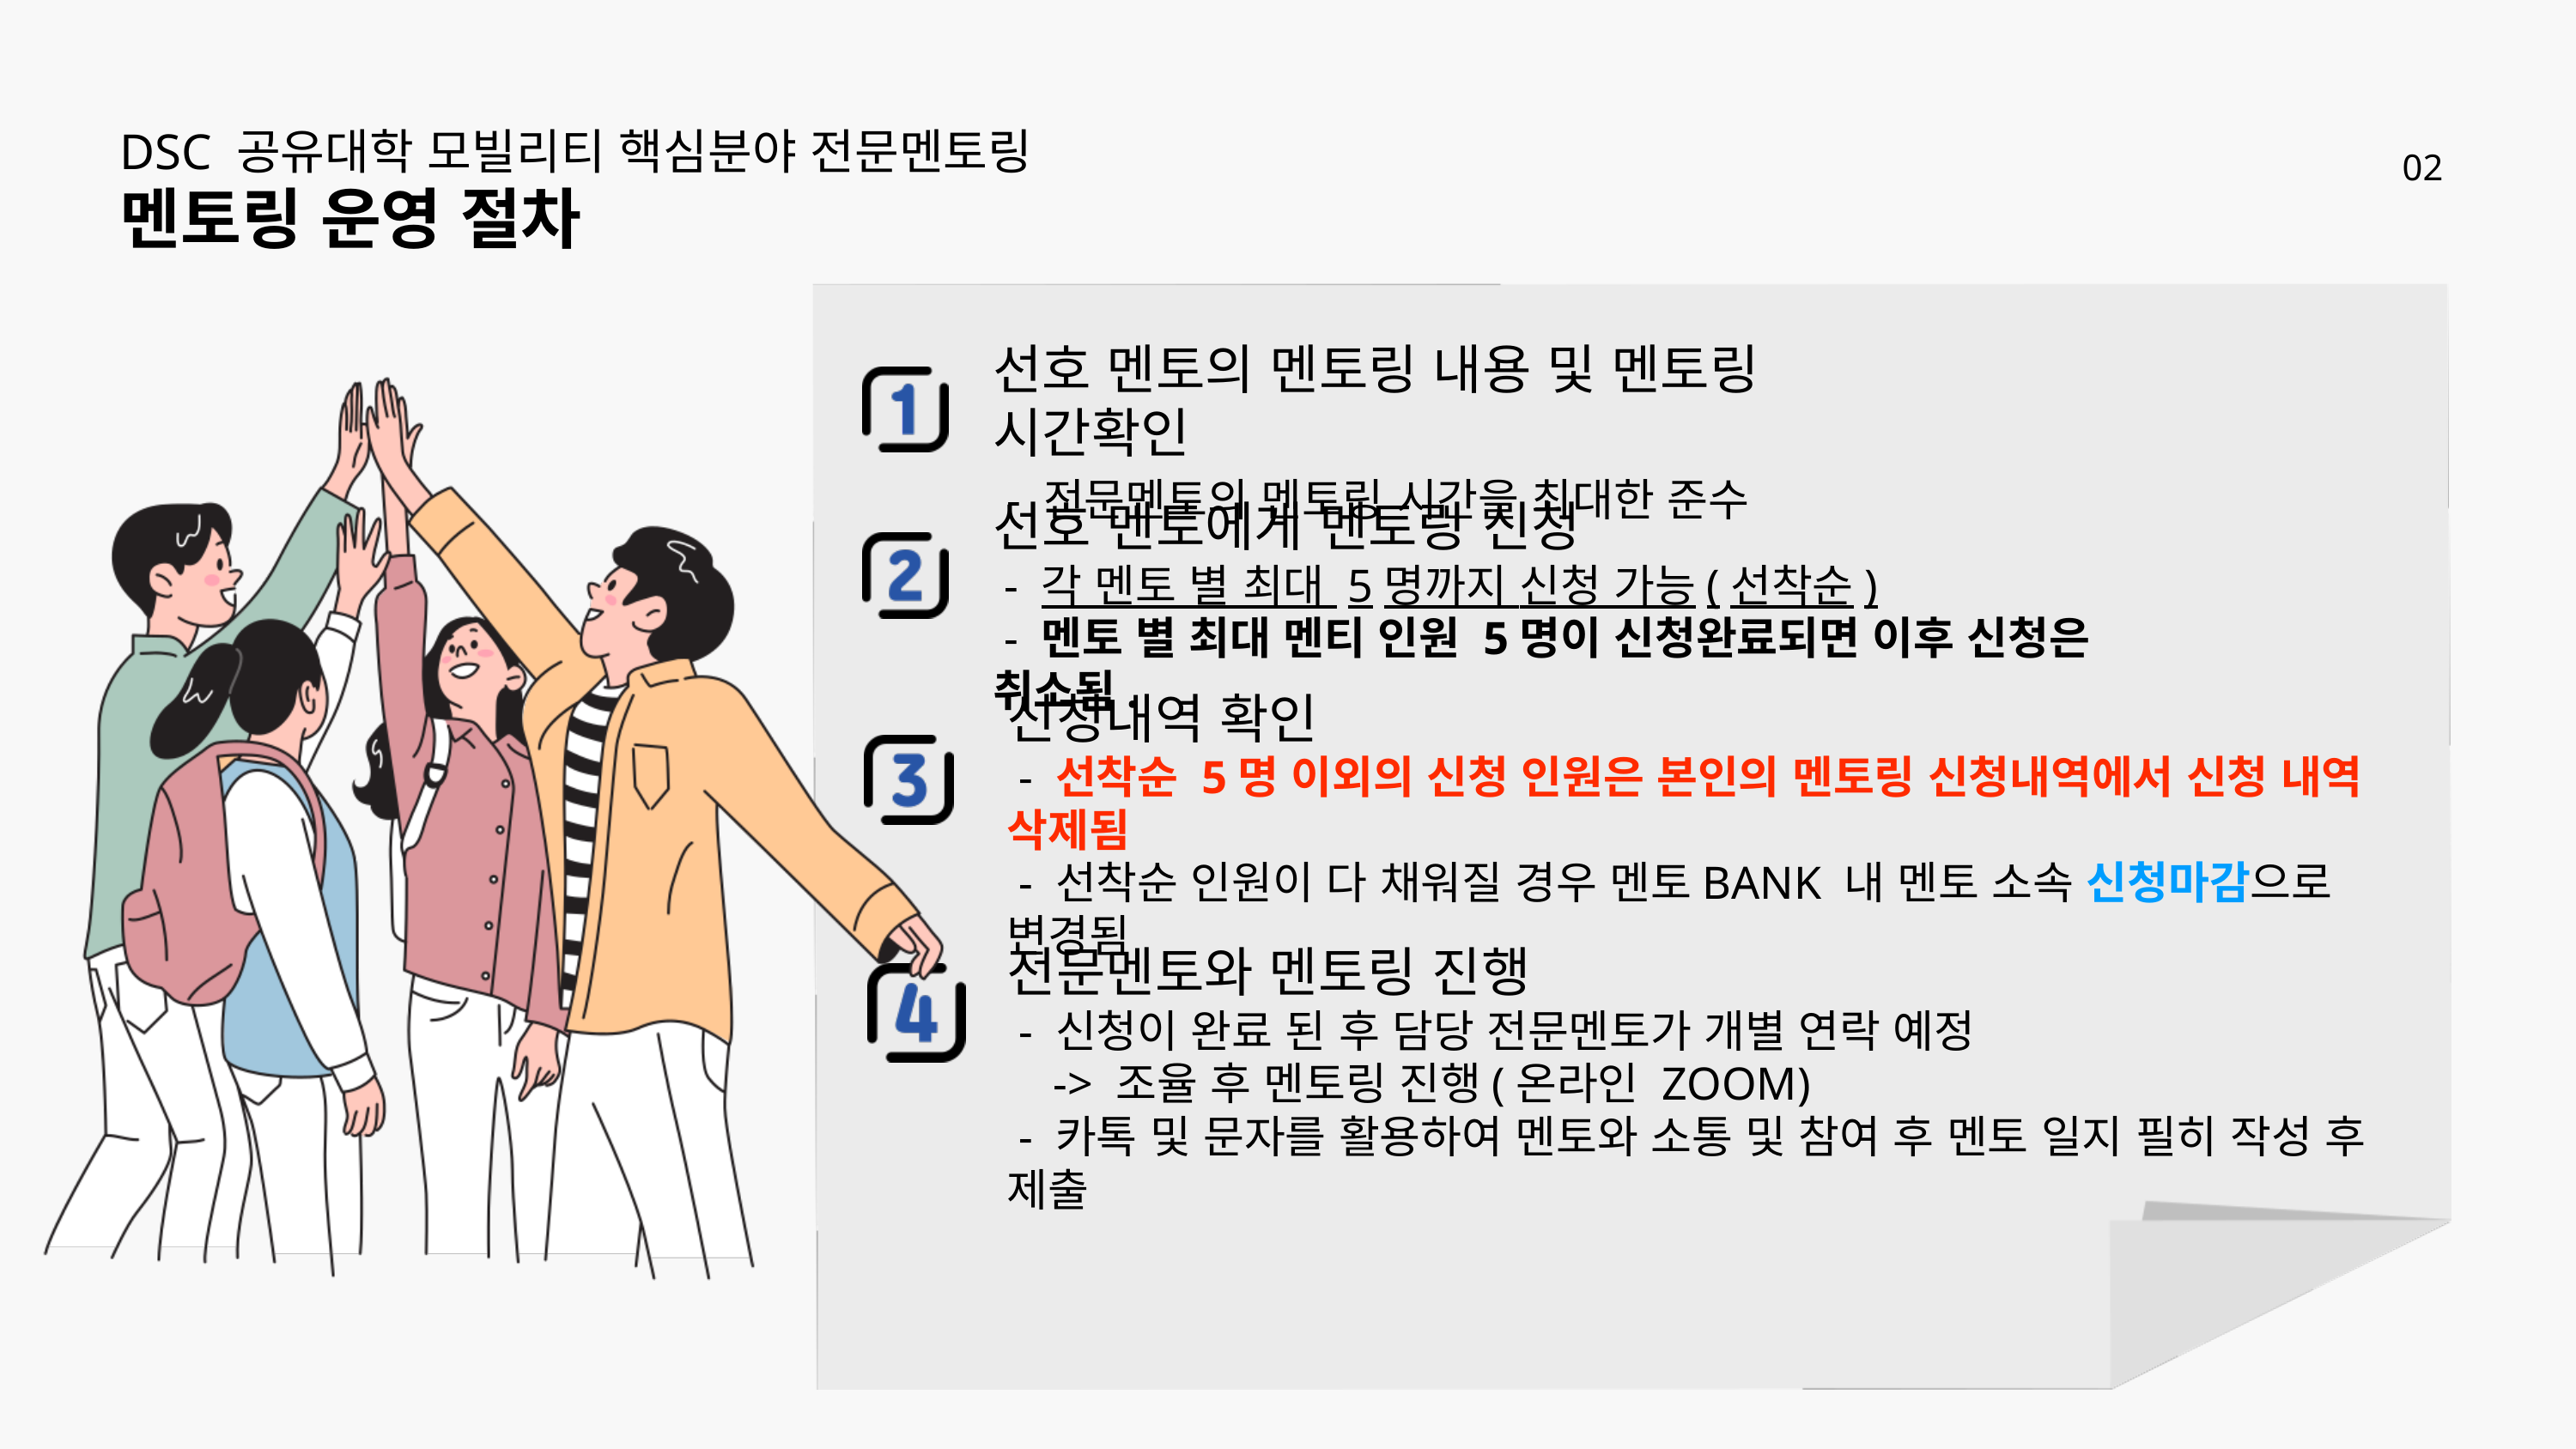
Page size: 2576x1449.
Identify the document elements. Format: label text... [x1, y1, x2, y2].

text_box 02 [2339, 142, 2444, 193]
text_box DSC 공유대학 모빌리티 핵심분야 전문멘토링 멘토링 운영 절차 [119, 118, 1116, 265]
picture [32, 282, 2451, 1390]
